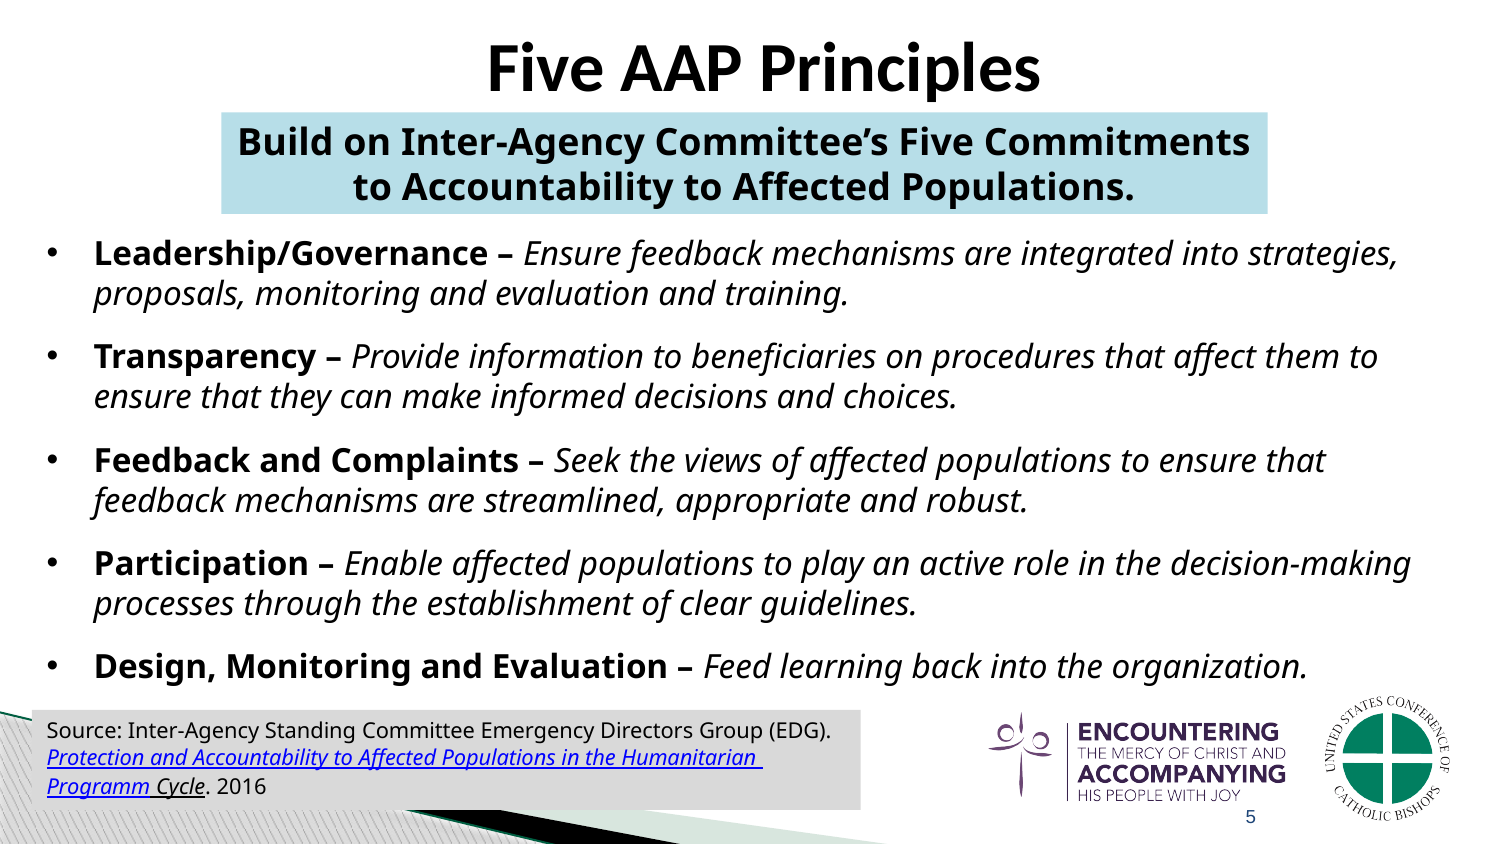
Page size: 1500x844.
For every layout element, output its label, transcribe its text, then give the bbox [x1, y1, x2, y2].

text_box Source: Inter-Agency Standing Committee Emergency Directors Group (EDG). Protection and Accountability to Affected Populations in the Humanitarian Programm Cycle. 2016 [31, 709, 861, 810]
text_box Leadership/Governance – Ensure feedback mechanisms are integrated into strategies, proposals, monitoring and evaluation and training. Transparency – Provide information to beneficiaries on procedures that affect them to ensure that they can make informed decisions and choices. Feedback and Complaints – Seek the views of affected populations to ensure that feedback mechanisms are streamlined, appropriate and robust. Participation – Enable affected populations to play an active role in the decision-making processes through the establishment of clear guidelines. Design, Monitoring and Evaluation – Feed learning back into the organization. [31, 224, 1442, 693]
text_box 5 [1162, 782, 1257, 827]
text_box Build on Inter-Agency Committee’s Five Commitments to Accountability to Affected Populations. [221, 112, 1268, 214]
text_box Five AAP Principles [319, 15, 1210, 112]
picture [943, 693, 1450, 844]
